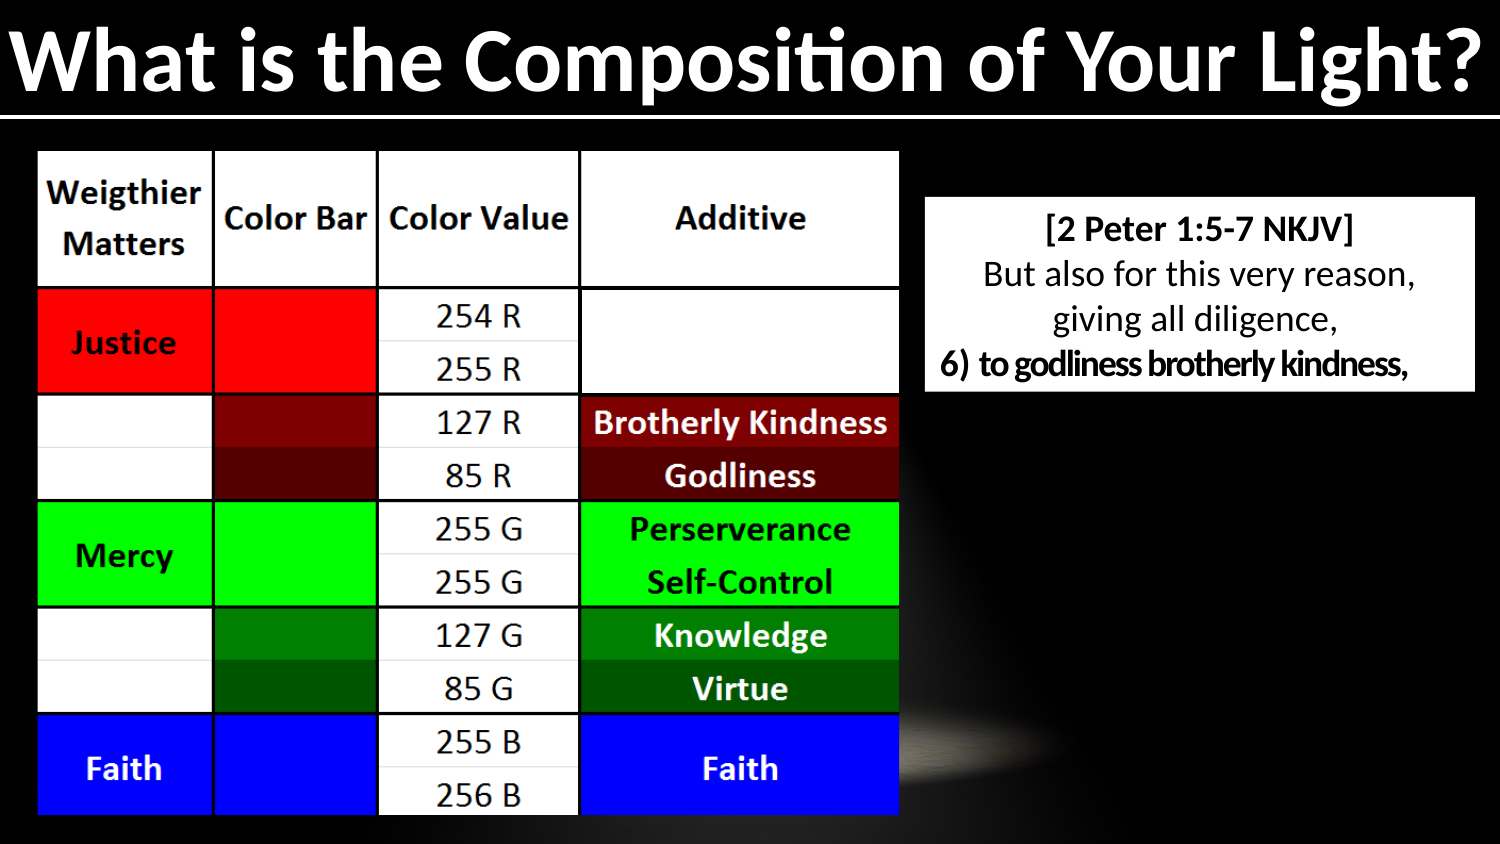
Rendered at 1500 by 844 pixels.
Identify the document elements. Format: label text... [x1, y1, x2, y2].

text_box [2 Peter 1:5-7 NKJV] But also for this very reason, giving all diligence, 6) to godliness brotherly kindness, [924, 196, 1475, 392]
picture [0, 147, 1500, 844]
